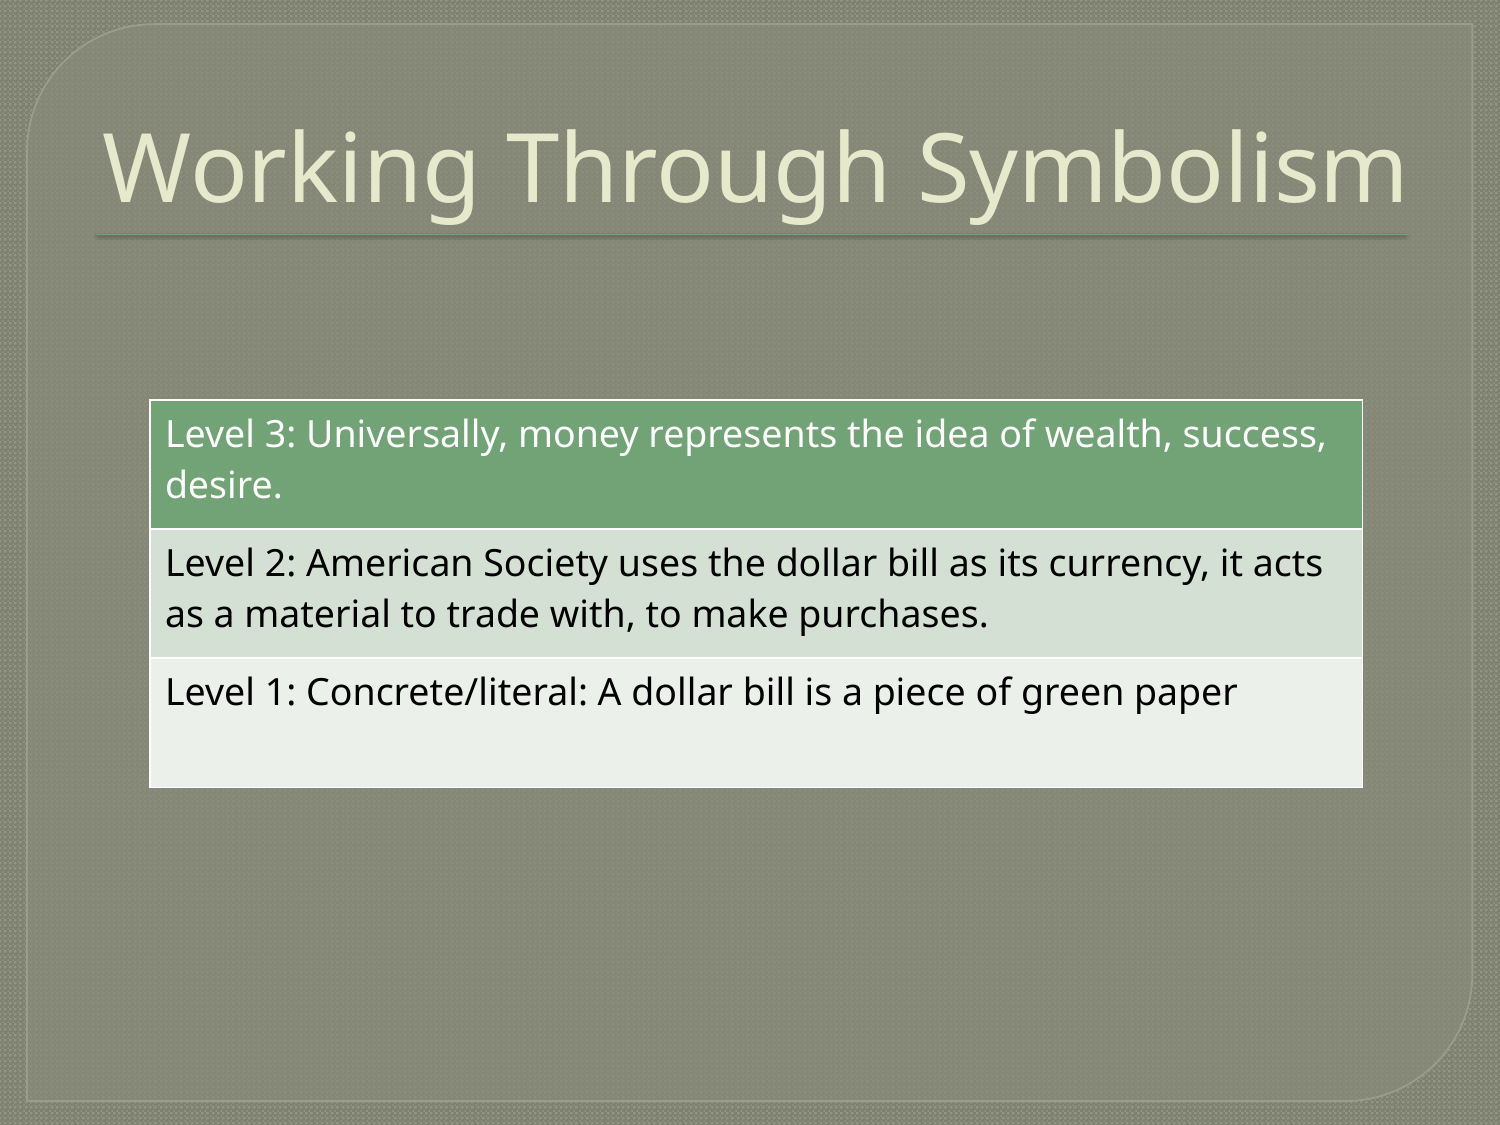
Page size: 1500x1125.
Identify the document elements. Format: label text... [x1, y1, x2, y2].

table_cell Level 1: Concrete/literal: A dollar bill is a piece of green paper [151, 659, 1362, 787]
table_cell Level 2: American Society uses the dollar bill as its currency, it acts as a material to trade with, to make purchases. [151, 530, 1362, 657]
table_header Level 3: Universally, money represents the idea of wealth, success, desire. [151, 401, 1362, 528]
title Working Through Symbolism [75, 41, 1425, 230]
